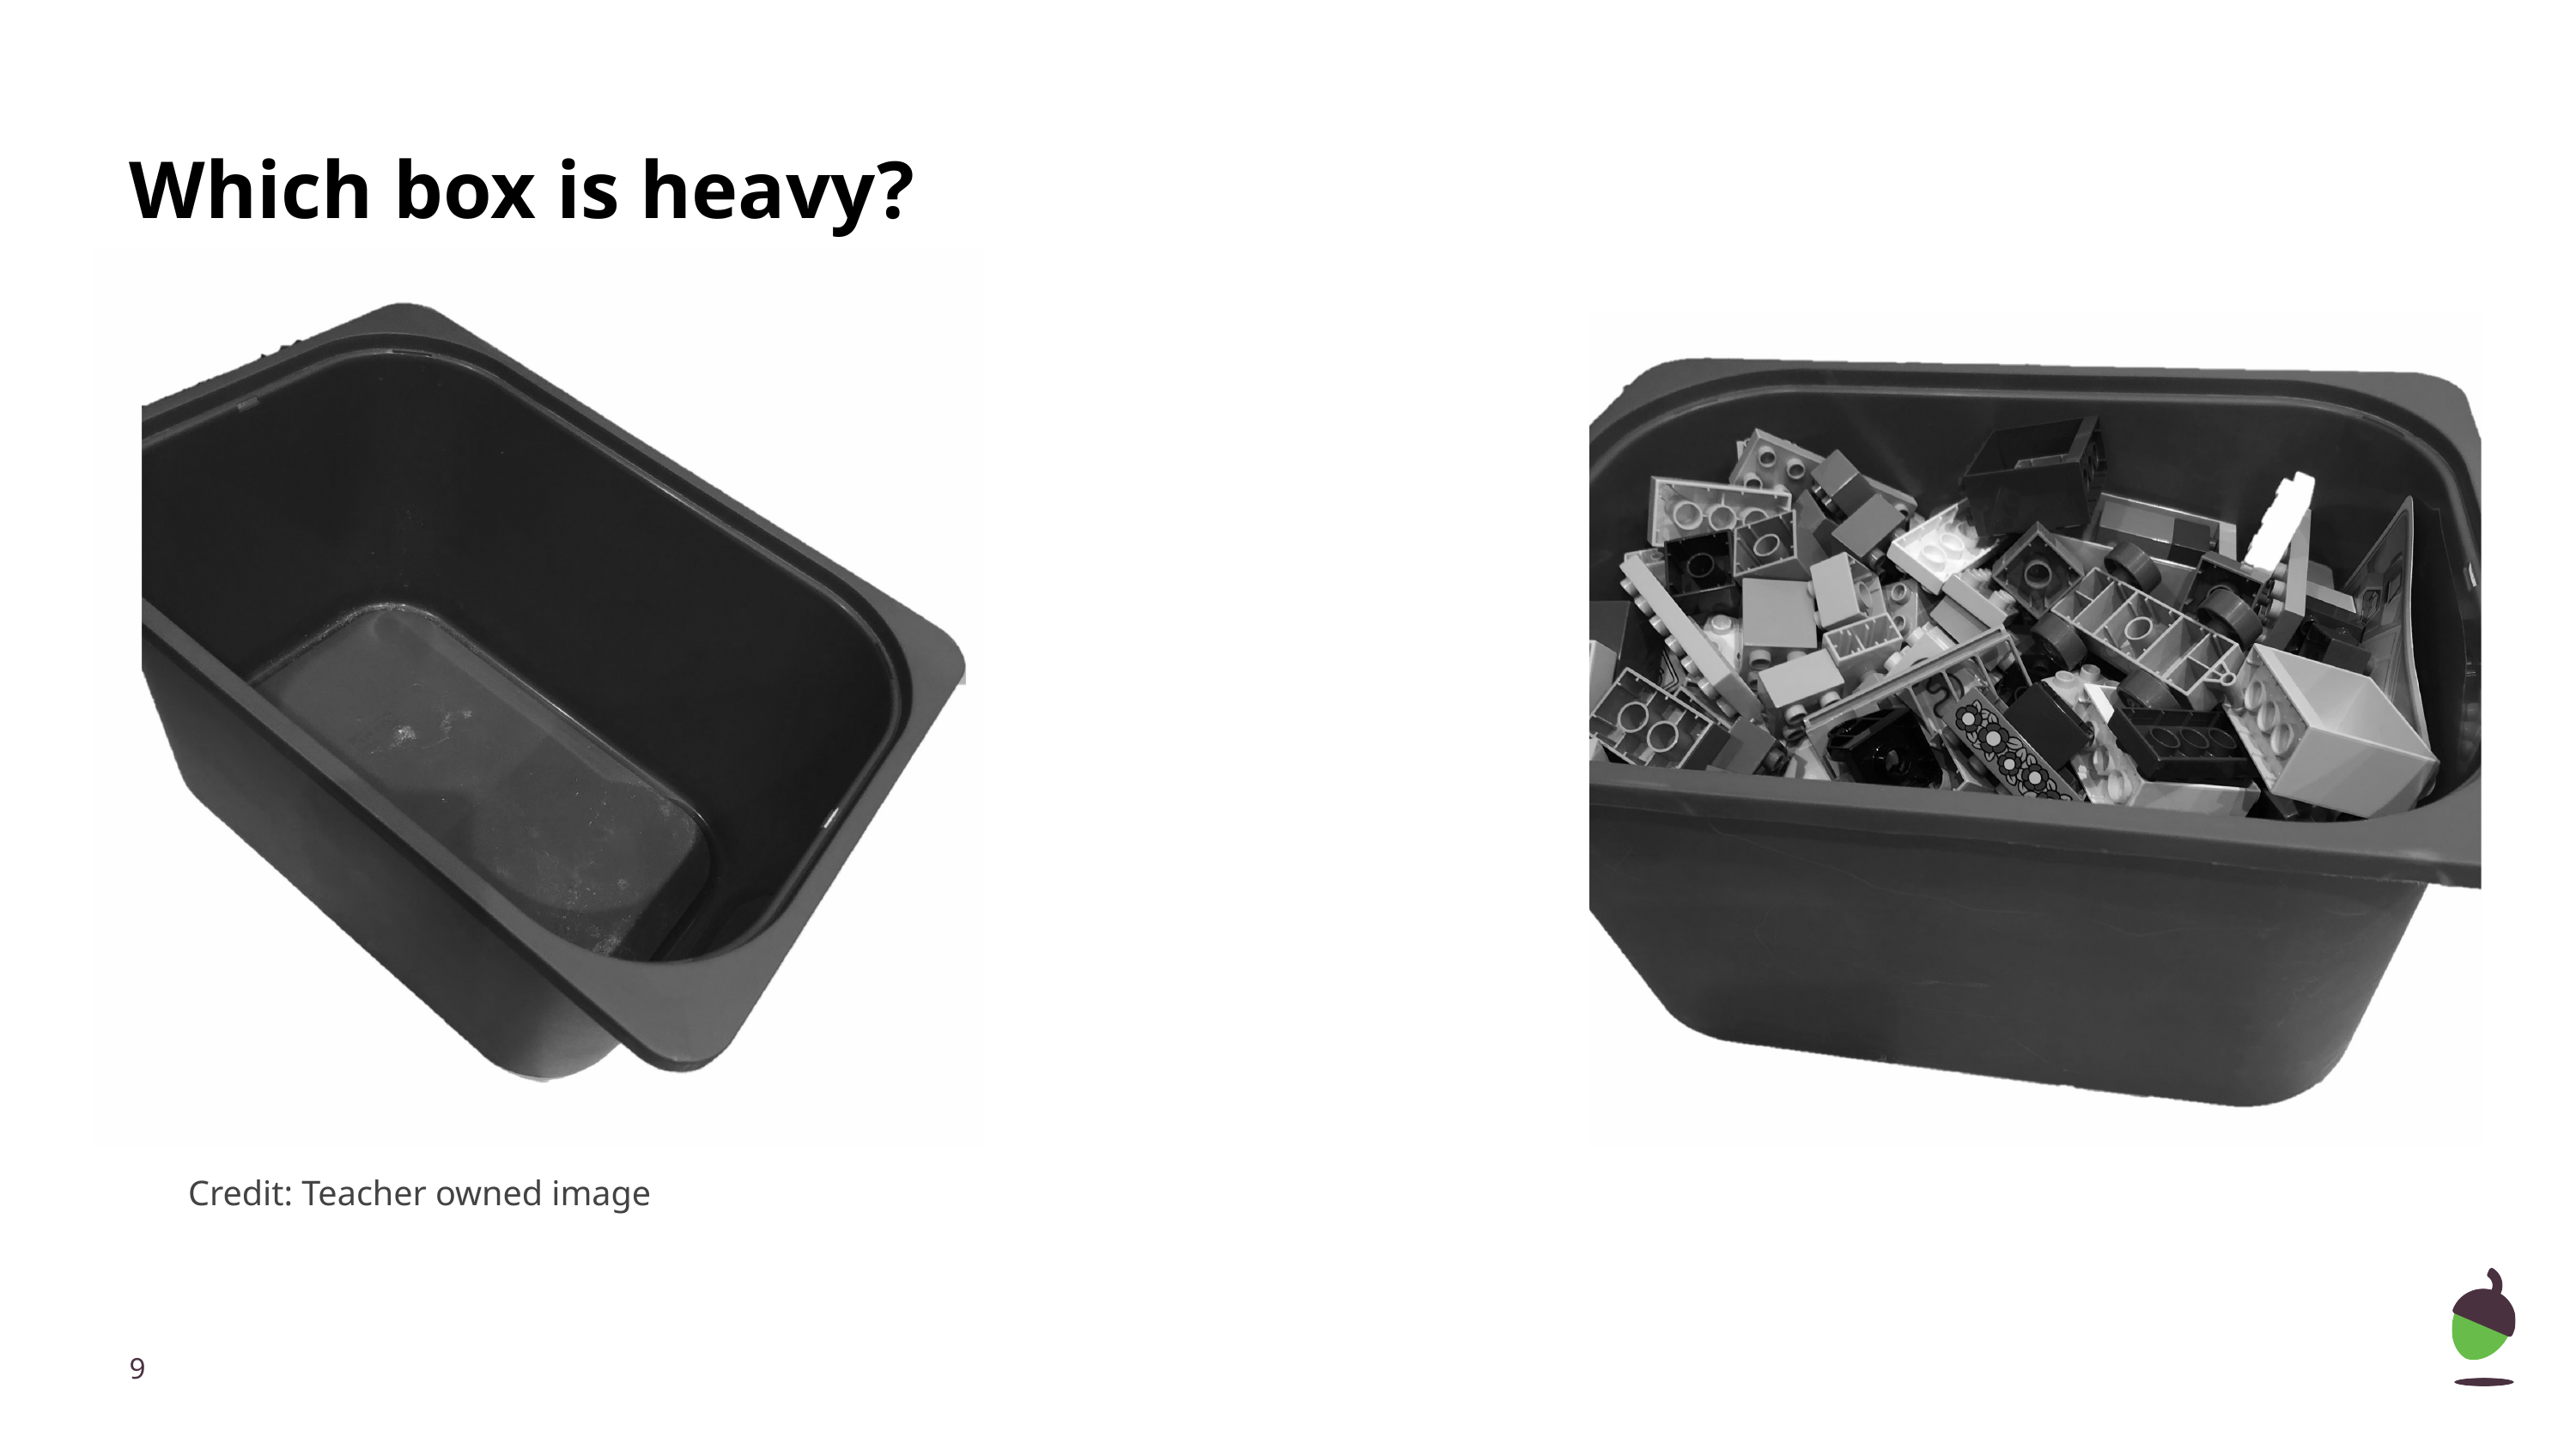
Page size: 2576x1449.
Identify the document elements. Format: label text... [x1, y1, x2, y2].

picture [1589, 310, 2482, 1148]
text_box Credit: Teacher owned image [188, 1121, 1462, 1213]
picture [91, 249, 984, 1148]
slide_number ‹#› [129, 1349, 332, 1401]
title Which box is heavy? [129, 124, 1990, 355]
picture [2451, 1268, 2516, 1386]
